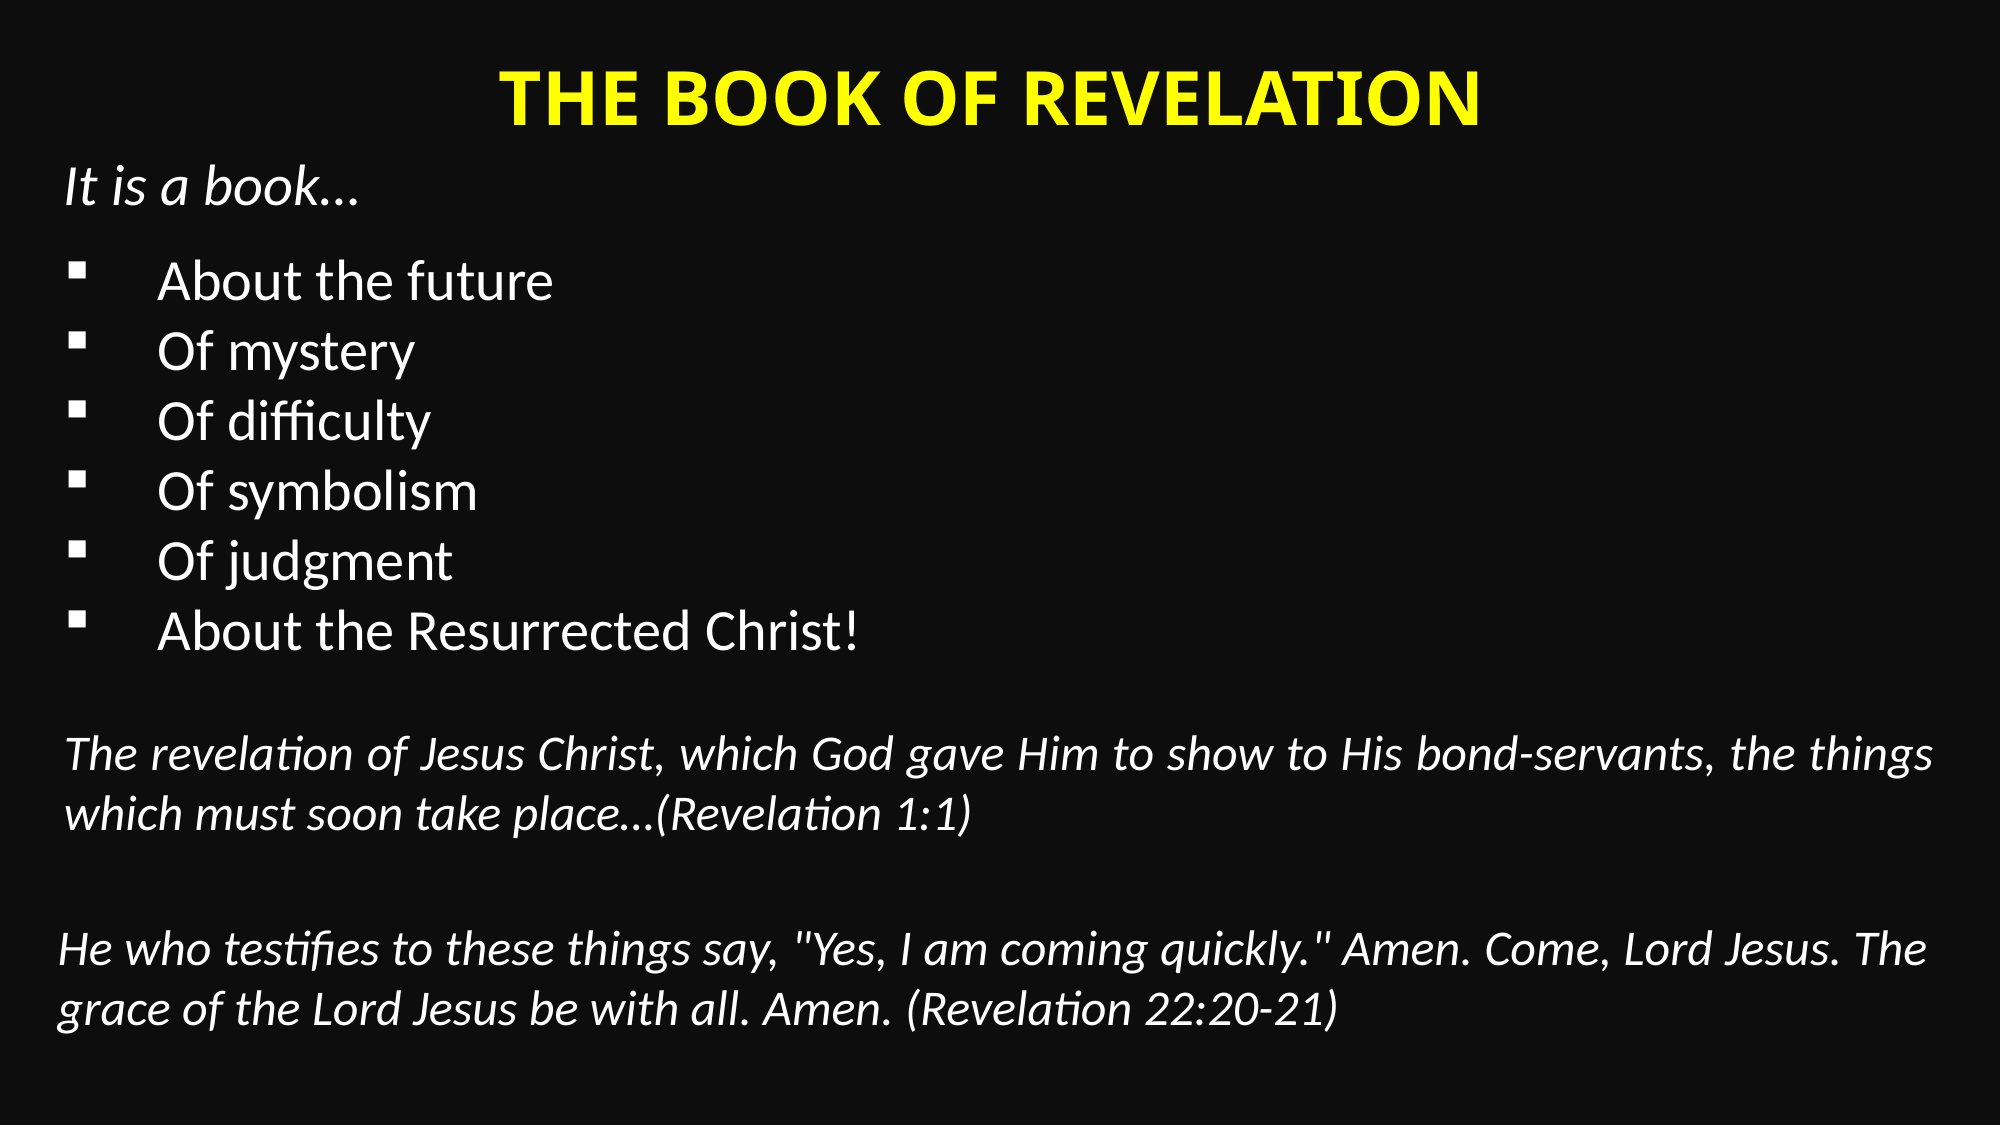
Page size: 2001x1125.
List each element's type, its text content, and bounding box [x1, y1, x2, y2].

subtitle The Book of revelation [34, 42, 1951, 184]
text_box He who testifies to these things say, "Yes, I am coming quickly." Amen. Come, Lord Jesus. The grace of the Lord Jesus be with all. Amen. (Revelation 22:20-21) [42, 908, 1945, 1044]
text_box It is a book… About the future Of mystery Of difficulty Of symbolism Of judgment About the Resurrected Christ! [49, 139, 1951, 670]
text_box The revelation of Jesus Christ, which God gave Him to show to His bond-servants, the things which must soon take place…(Revelation 1:1) [49, 713, 1951, 848]
